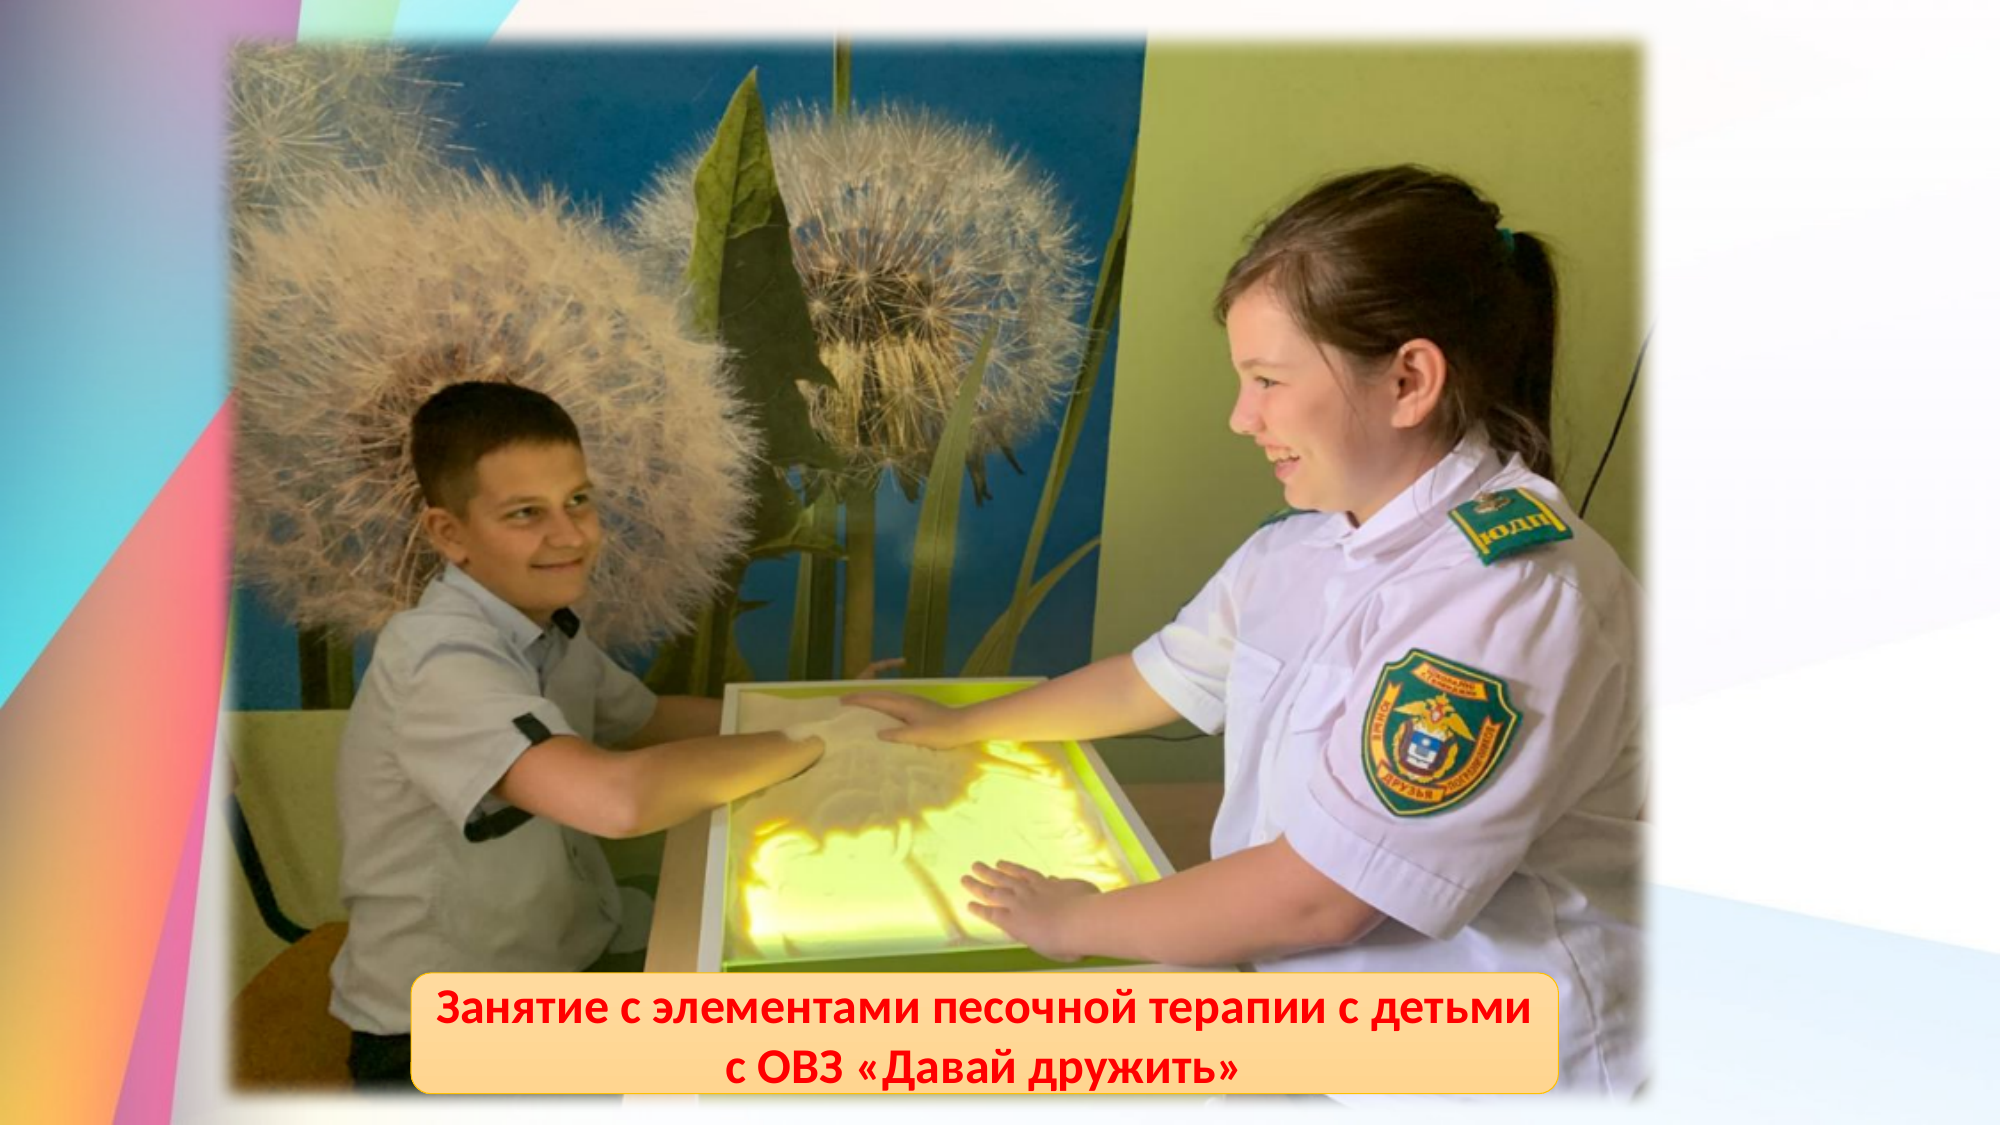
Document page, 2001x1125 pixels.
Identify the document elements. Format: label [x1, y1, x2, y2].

list [212, 24, 1662, 1112]
